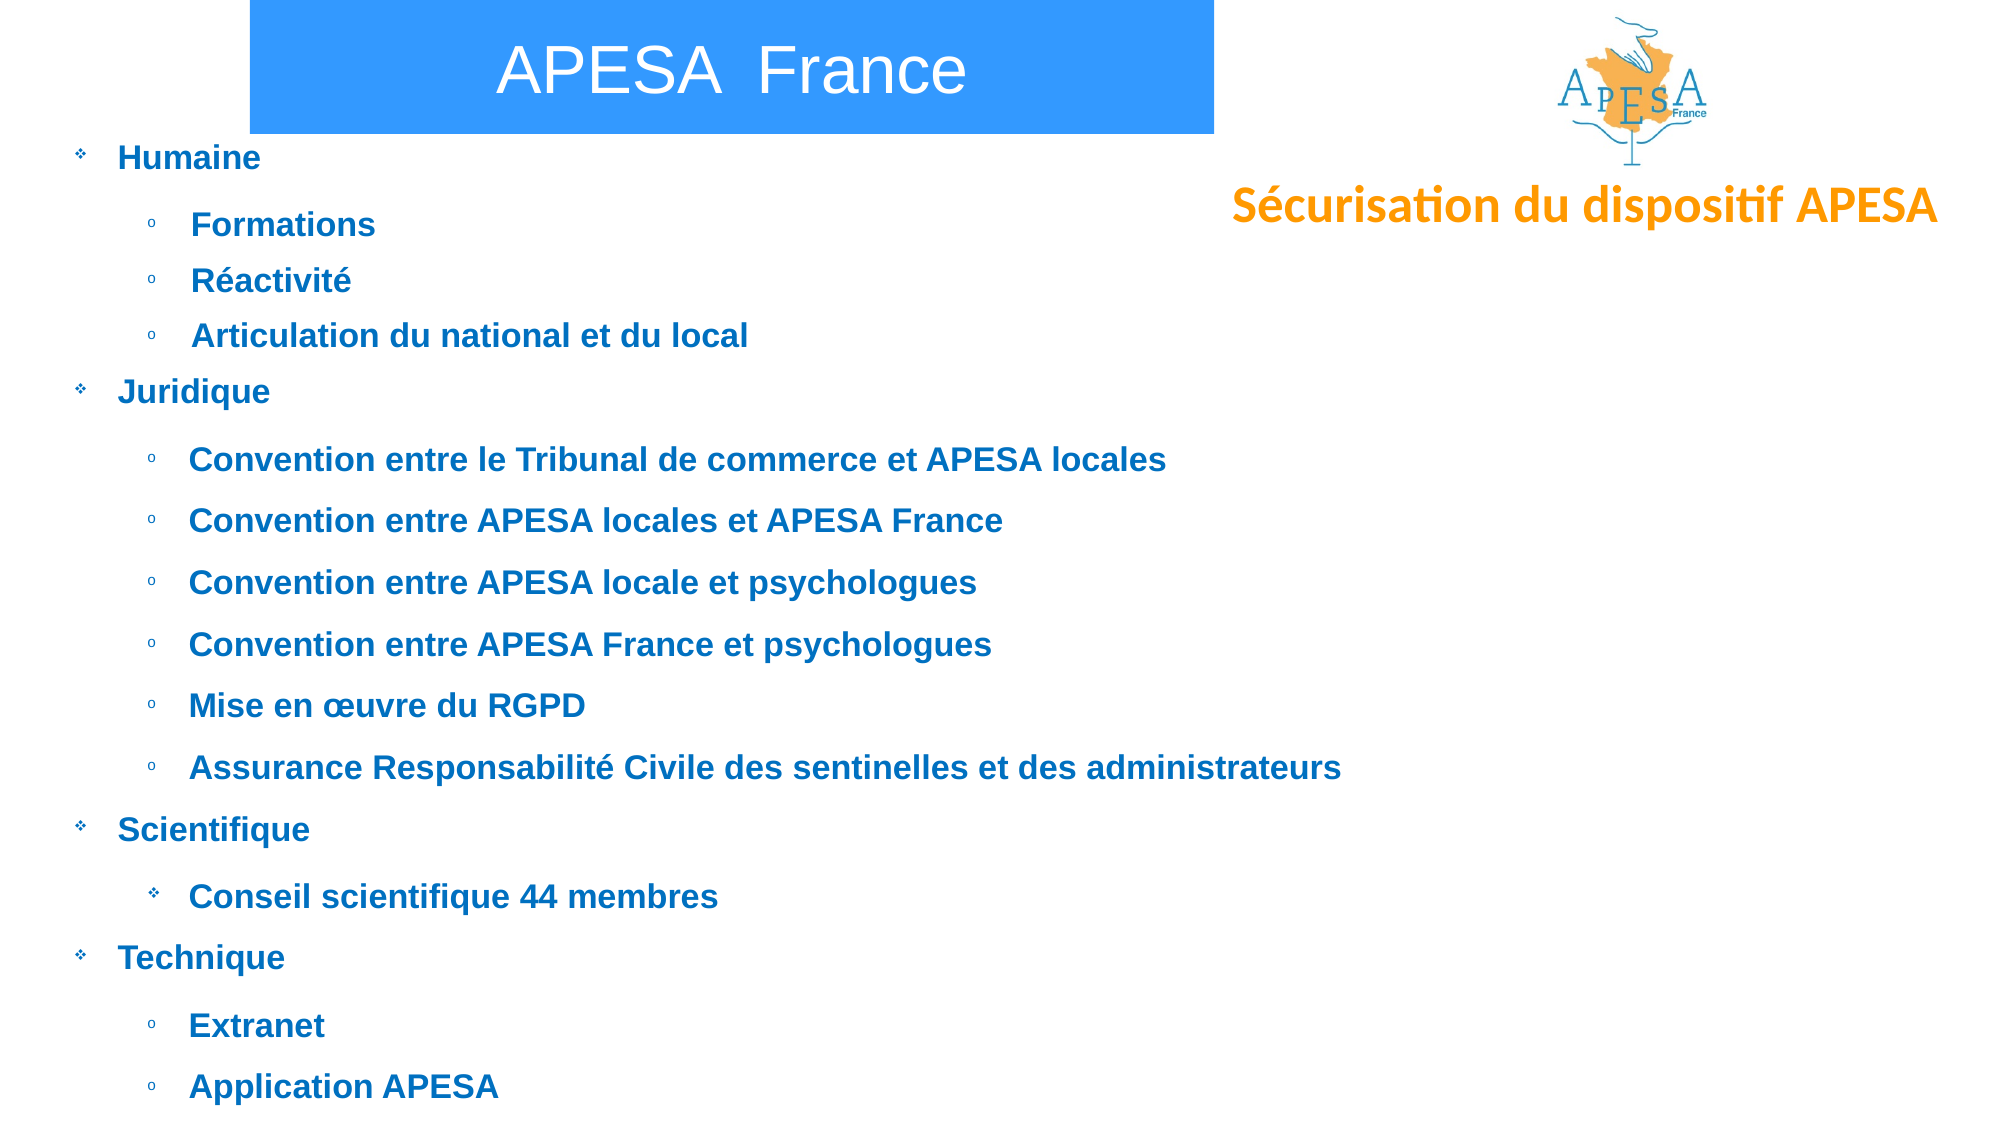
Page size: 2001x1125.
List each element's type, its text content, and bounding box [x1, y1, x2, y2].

text_box Humaine Formations Réactivité Articulation du national et du local Juridique Convention entre le Tribunal de commerce et APESA locales Convention entre APESA locales et APESA France Convention entre APESA locale et psychologues Convention entre APESA France et psychologues Mise en œuvre du RGPD Assurance Responsabilité Civile des sentinelles et des administrateurs Scientifique Conseil scientifique 44 membres Technique Extranet Application APESA [44, 138, 1545, 1125]
text_box Sécurisation du dispositif APESA [1217, 161, 1953, 241]
text_box APESA France [249, 0, 1215, 134]
picture [1514, 0, 1750, 183]
